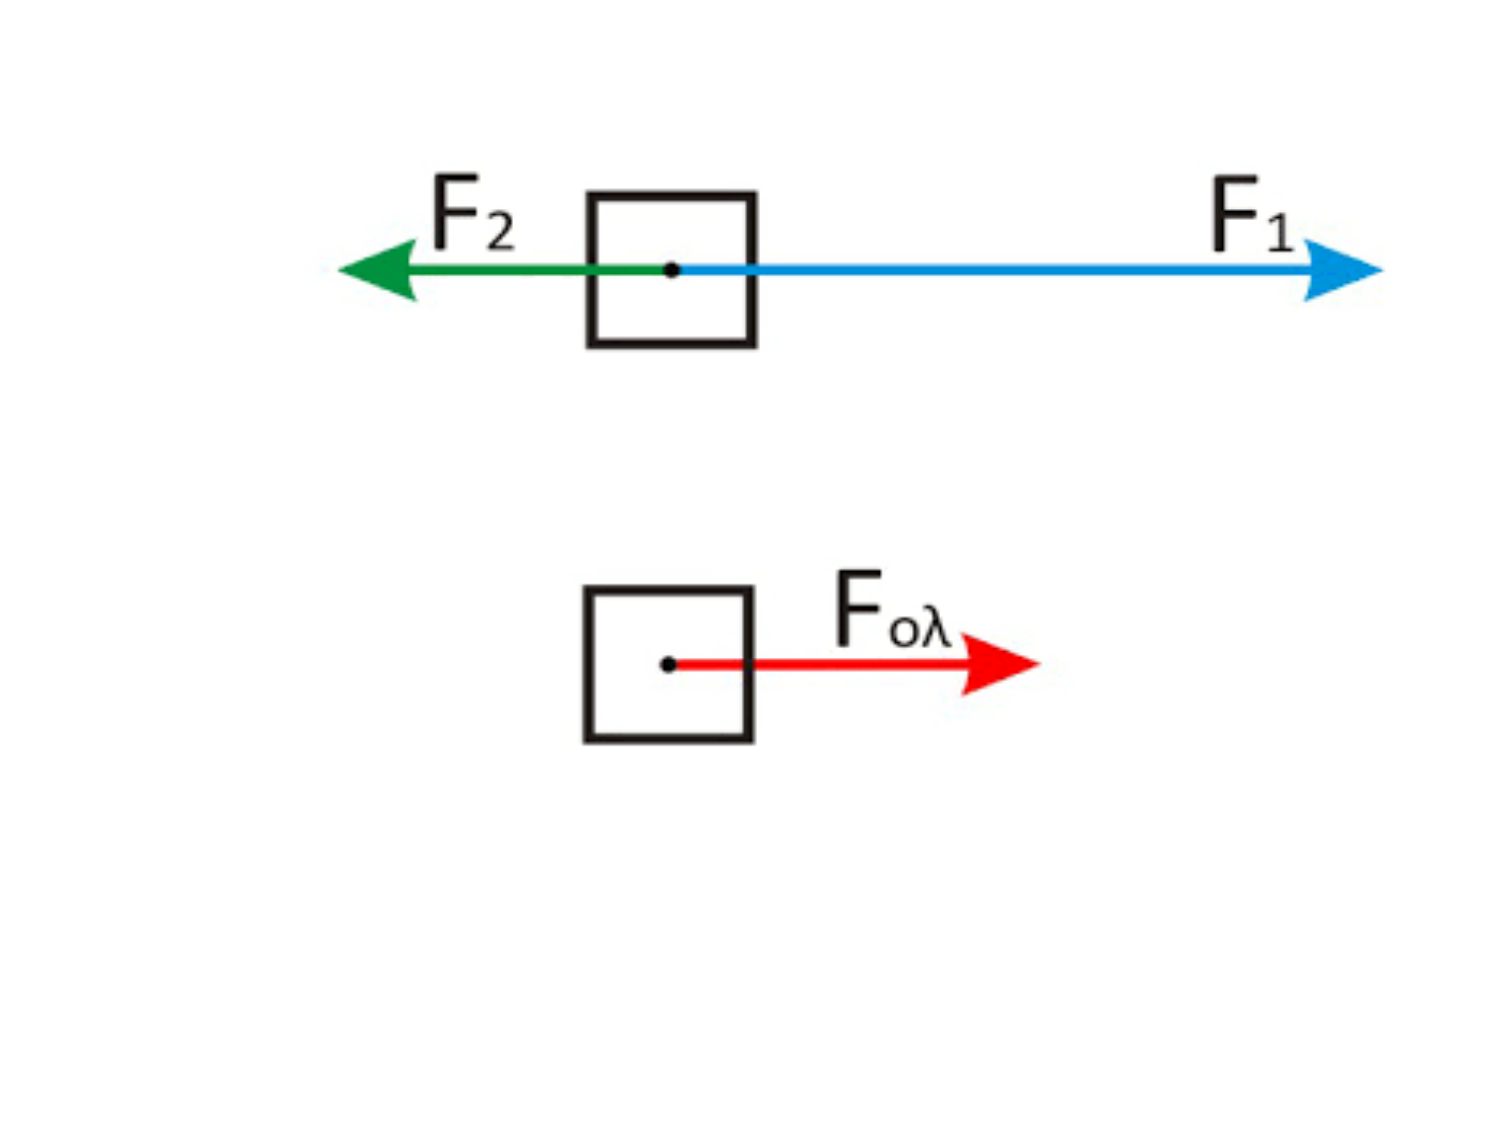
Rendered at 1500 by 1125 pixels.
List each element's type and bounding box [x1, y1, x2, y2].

picture [300, 136, 1419, 363]
picture [300, 550, 1412, 764]
